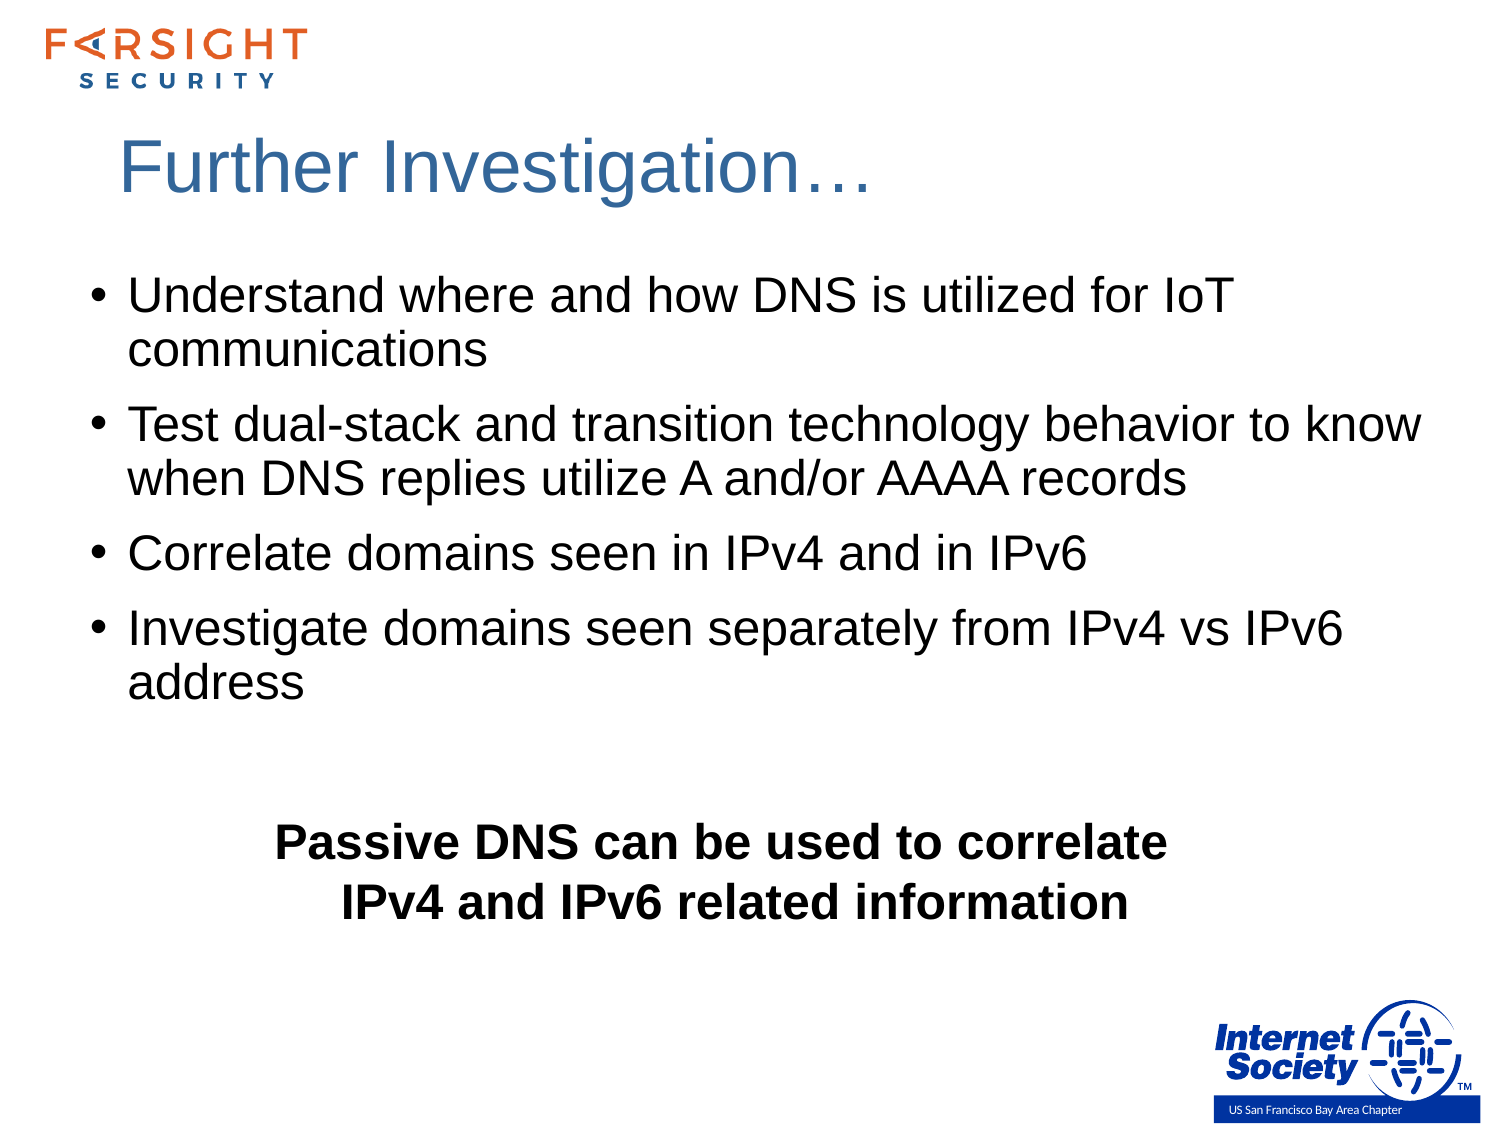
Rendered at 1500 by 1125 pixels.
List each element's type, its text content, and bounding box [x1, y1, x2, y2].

title Further Investigation… [103, 59, 1397, 262]
list Understand where and how DNS is utilized for IoT communications Test dual-stack and transition technology behavior to know when DNS replies utilize A and/or AAAA records Correlate domains seen in IPv4 and in IPv6 Investigate domains seen separately from IPv4 vs IPv6 address [74, 262, 1469, 967]
text_box Passive DNS can be used to correlate IPv4 and IPv6 related information [259, 801, 1212, 937]
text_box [1213, 999, 1481, 1125]
picture [0, 1, 352, 113]
